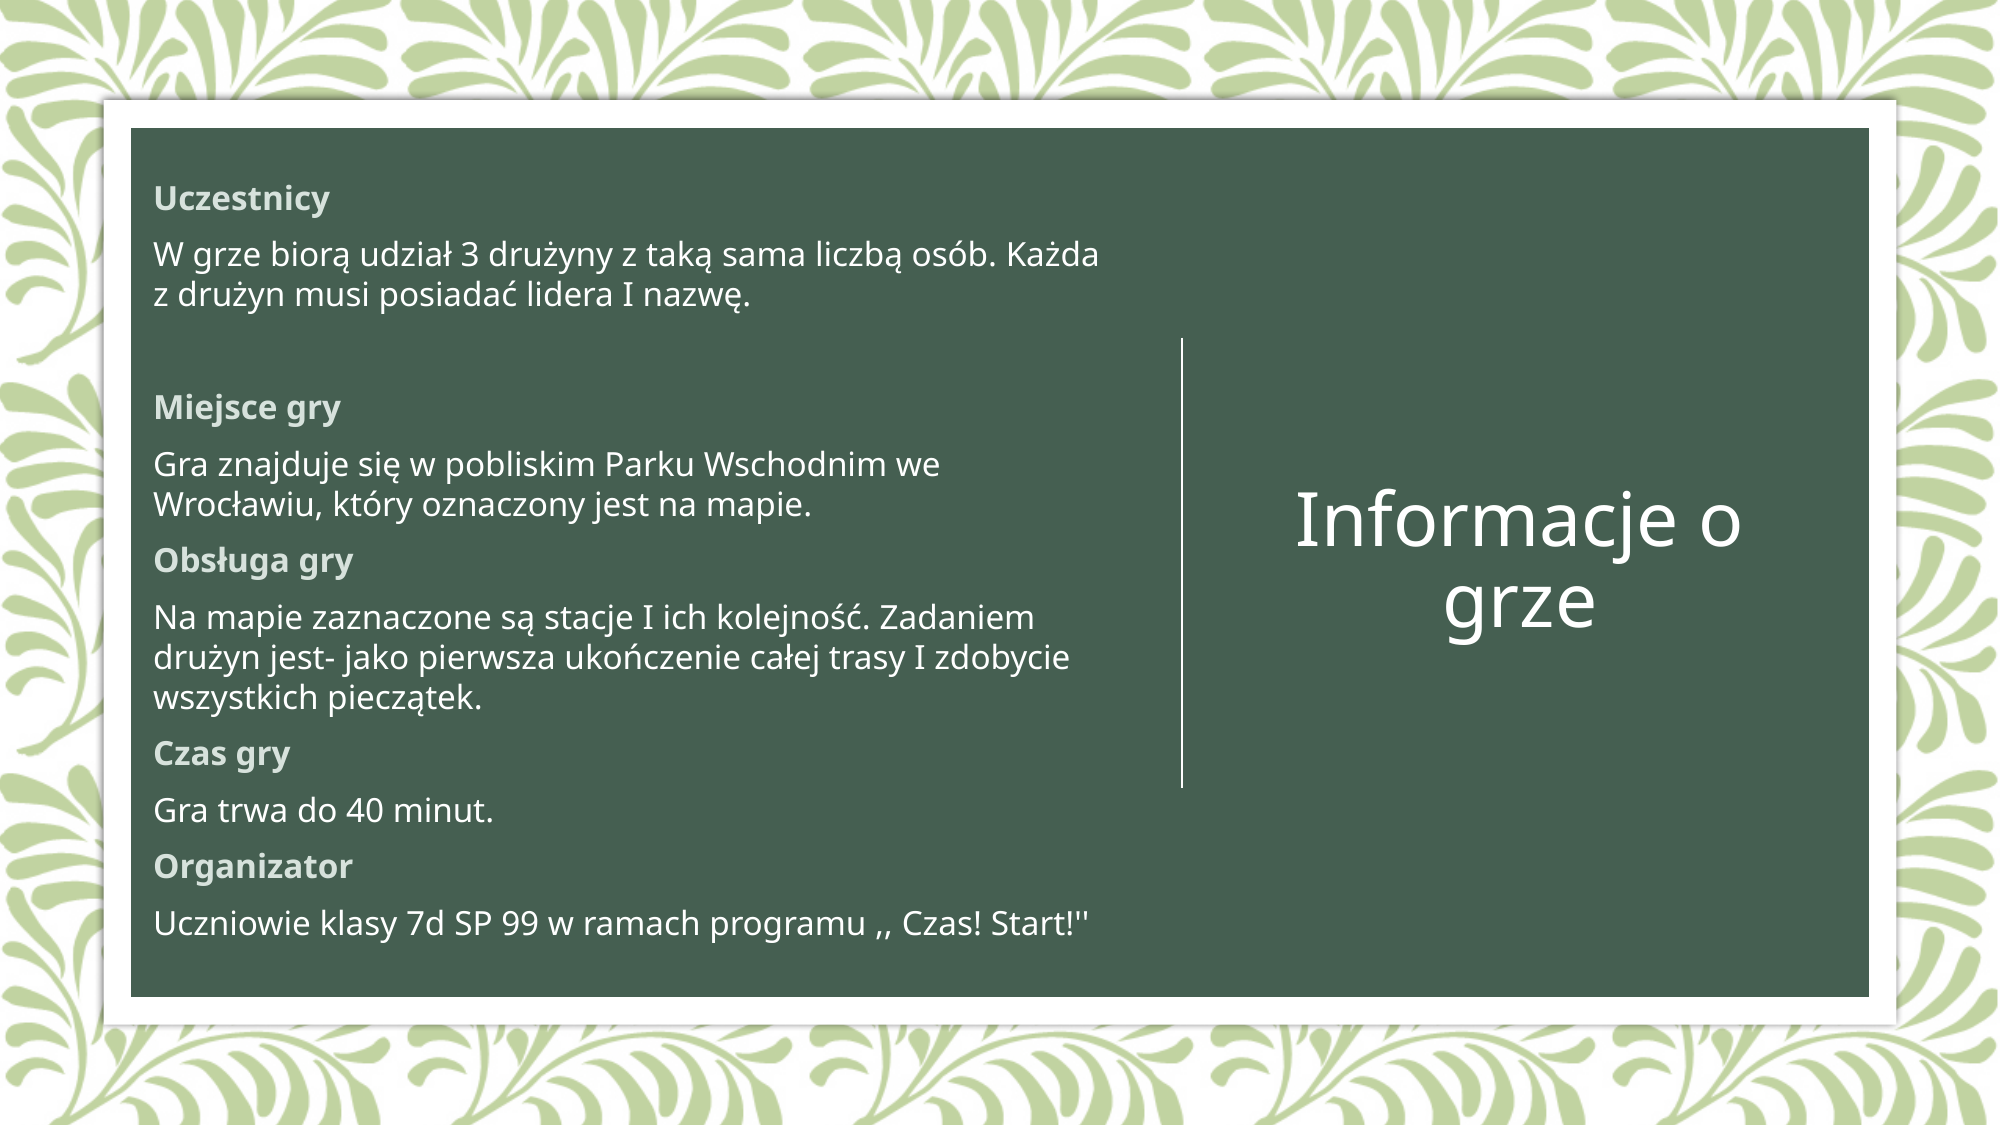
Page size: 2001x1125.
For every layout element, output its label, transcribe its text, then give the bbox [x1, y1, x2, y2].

text_box [0, 0, 2000, 1125]
title Informacje o grze [1235, 233, 1805, 892]
text_box [103, 100, 1897, 1025]
list Uczestnicy W grze biorą udział 3 drużyny z taką sama liczbą osób. Każda z drużyn musi posiadać lidera I nazwę. Miejsce gry Gra znajduje się w pobliskim Parku Wschodnim we Wrocławiu, który oznaczony jest na mapie. Obsługa gry Na mapie zaznaczone są stacje I ich kolejność. Zadaniem drużyn jest- jako pierwsza ukończenie całej trasy I zdobycie wszystkich pieczątek. Czas gry Gra trwa do 40 minut. Organizator Uczniowie klasy 7d SP 99 w ramach programu ,, Czas! Start!'' [138, 305, 1137, 1125]
text_box [130, 127, 1870, 998]
